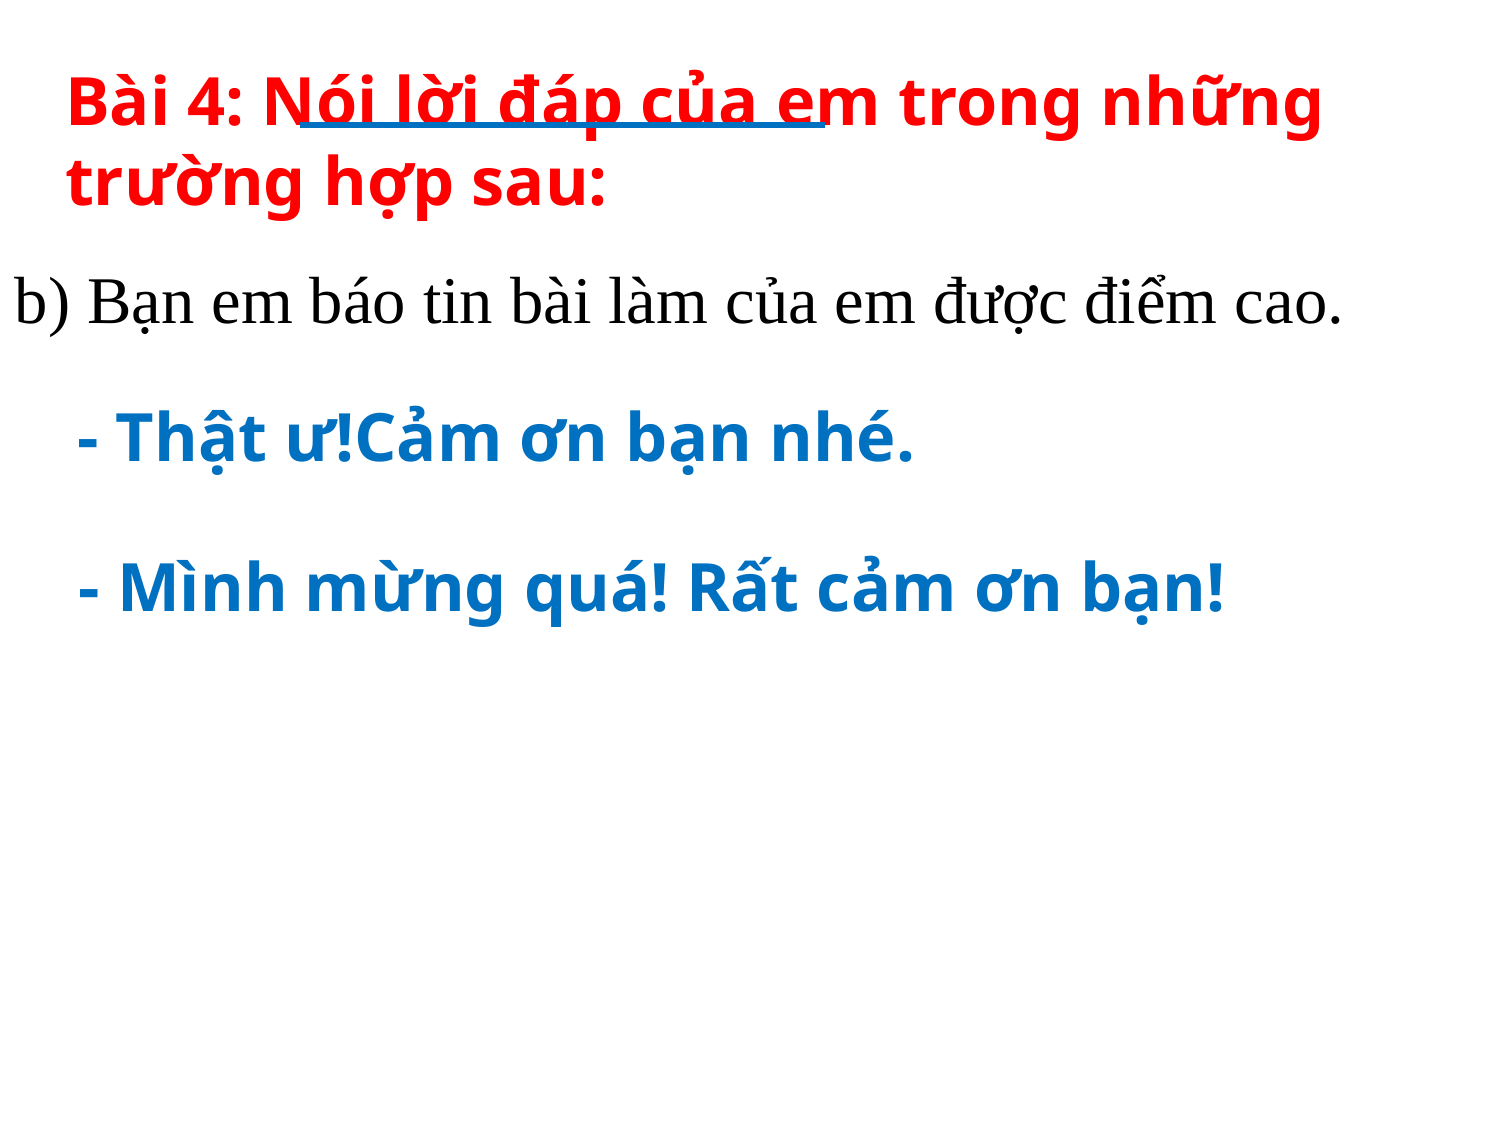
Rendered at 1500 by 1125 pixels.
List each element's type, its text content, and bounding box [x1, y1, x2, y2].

text_box - Thật ư!Cảm ơn bạn nhé. [62, 387, 1488, 483]
text_box b) Bạn em báo tin bài làm của em được điểm cao. [0, 249, 1500, 345]
text_box - Mình mừng quá! Rất cảm ơn bạn! [63, 537, 1489, 633]
title Bài 4: Nói lời đáp của em trong những trường hợp sau: [50, 45, 1500, 233]
